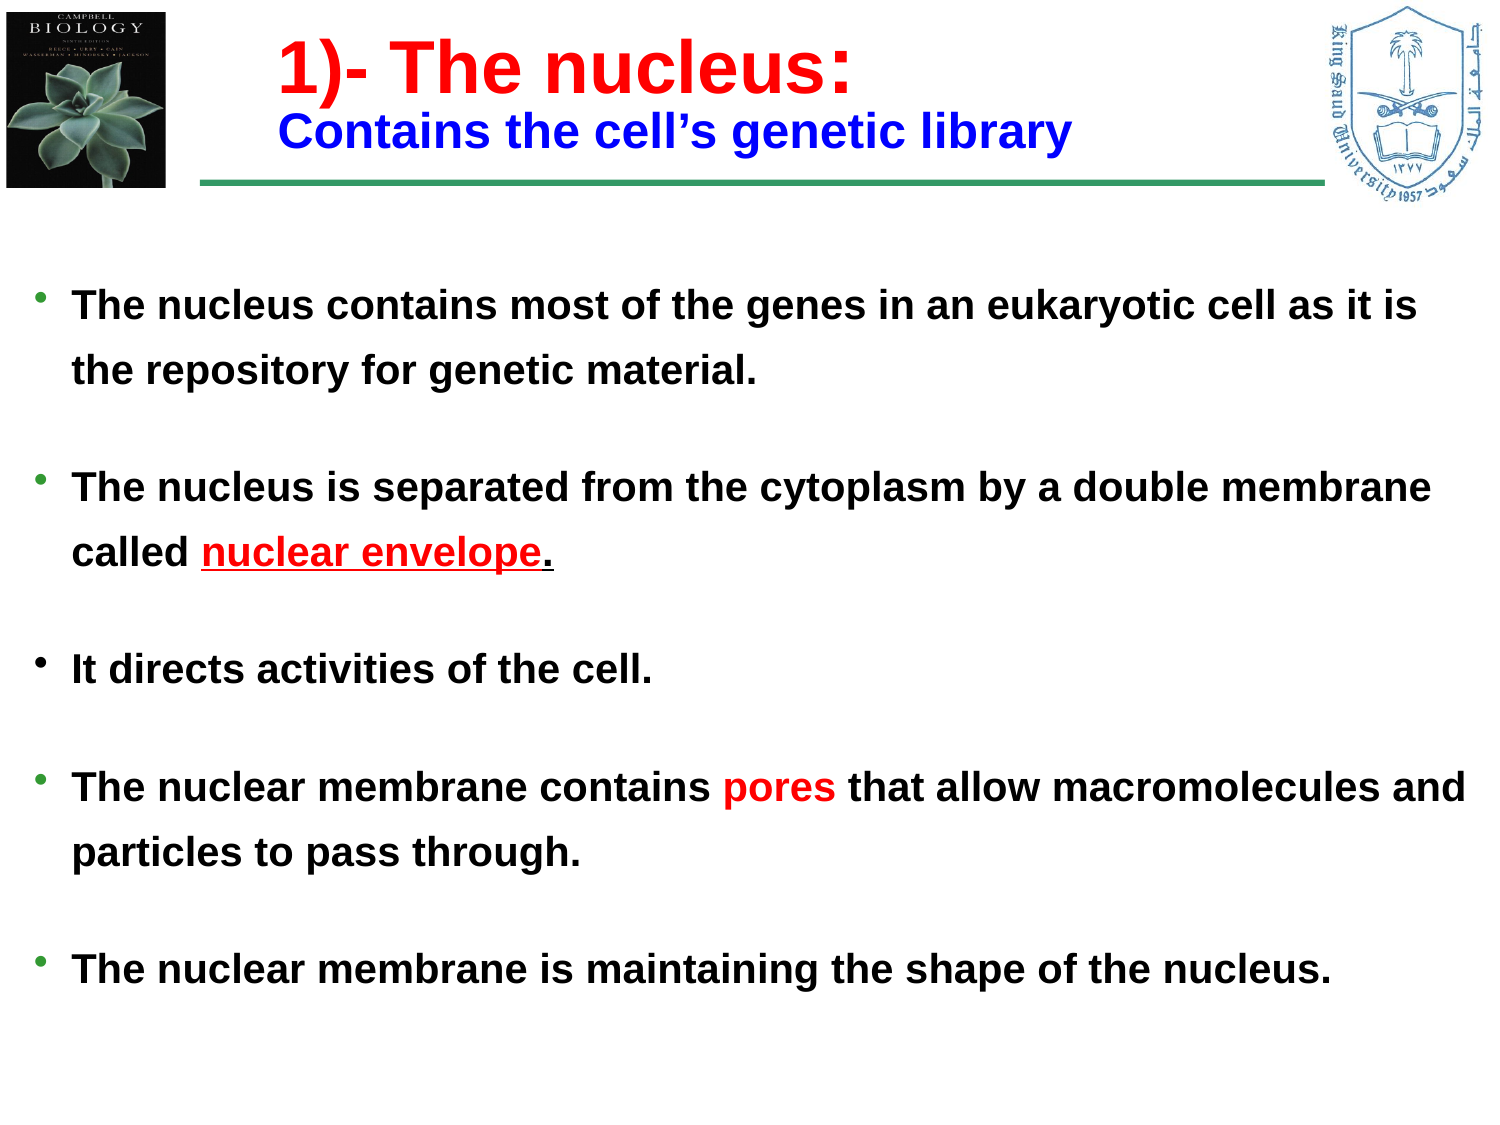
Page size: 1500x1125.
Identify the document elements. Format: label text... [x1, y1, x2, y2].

list The nucleus contains most of the genes in an eukaryotic cell as it is the repository for genetic material. The nucleus is separated from the cytoplasm by a double membrane called nuclear envelope. It directs activities of the cell. The nuclear membrane contains pores that allow macromolecules and particles to pass through. The nuclear membrane is maintaining the shape of the nucleus. [0, 254, 1500, 1000]
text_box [5, 0, 1488, 209]
